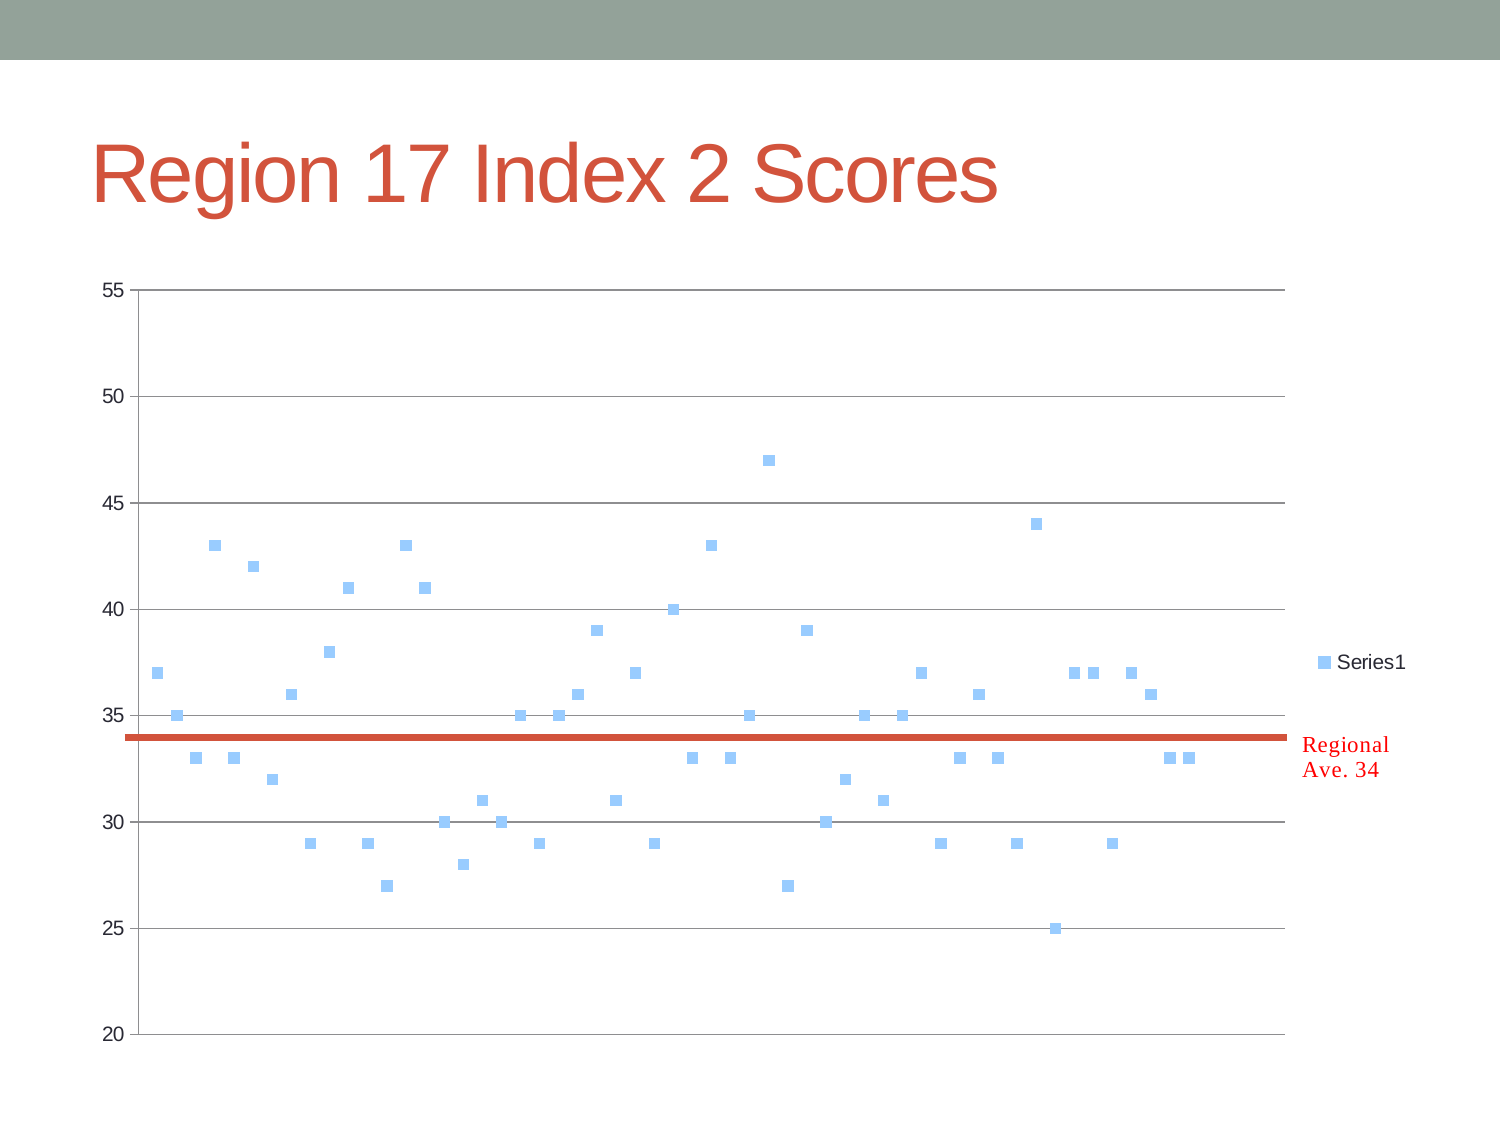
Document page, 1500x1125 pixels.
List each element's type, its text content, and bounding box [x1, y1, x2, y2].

chart [74, 262, 1426, 1063]
title Region 17 Index 2 Scores [75, 87, 1425, 250]
